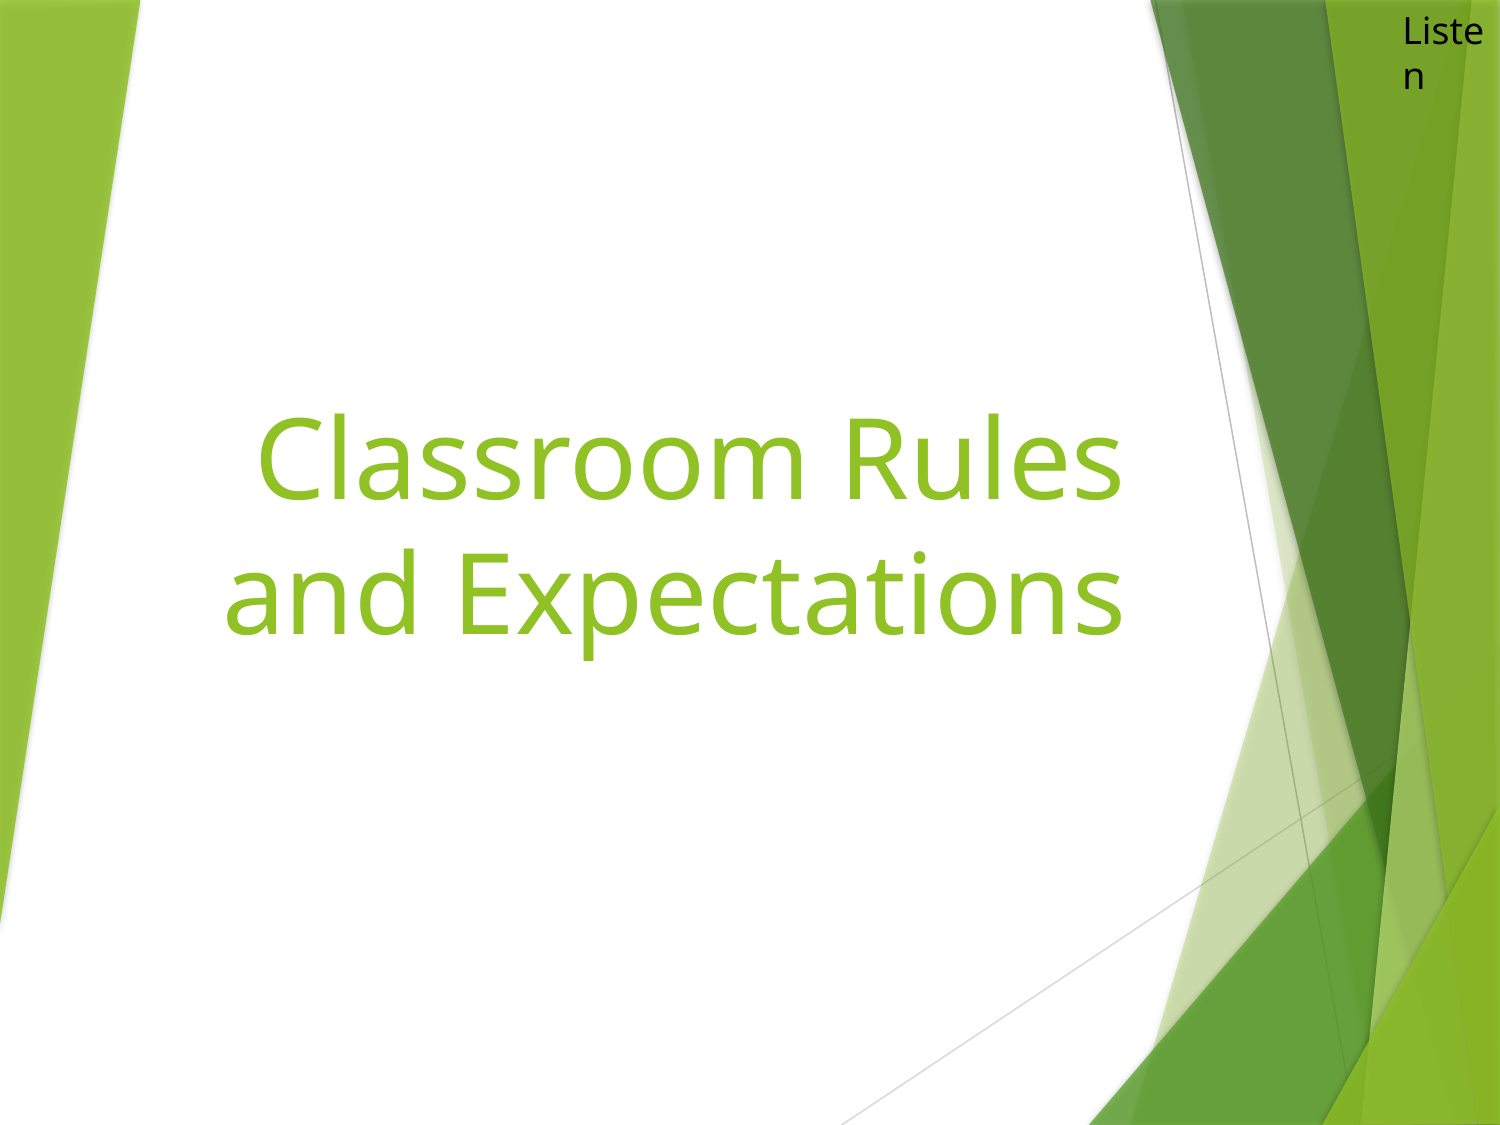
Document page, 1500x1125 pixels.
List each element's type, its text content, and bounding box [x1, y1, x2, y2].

title Classroom Rules and Expectations [185, 394, 1142, 665]
text_box Listen [1387, 0, 1500, 105]
